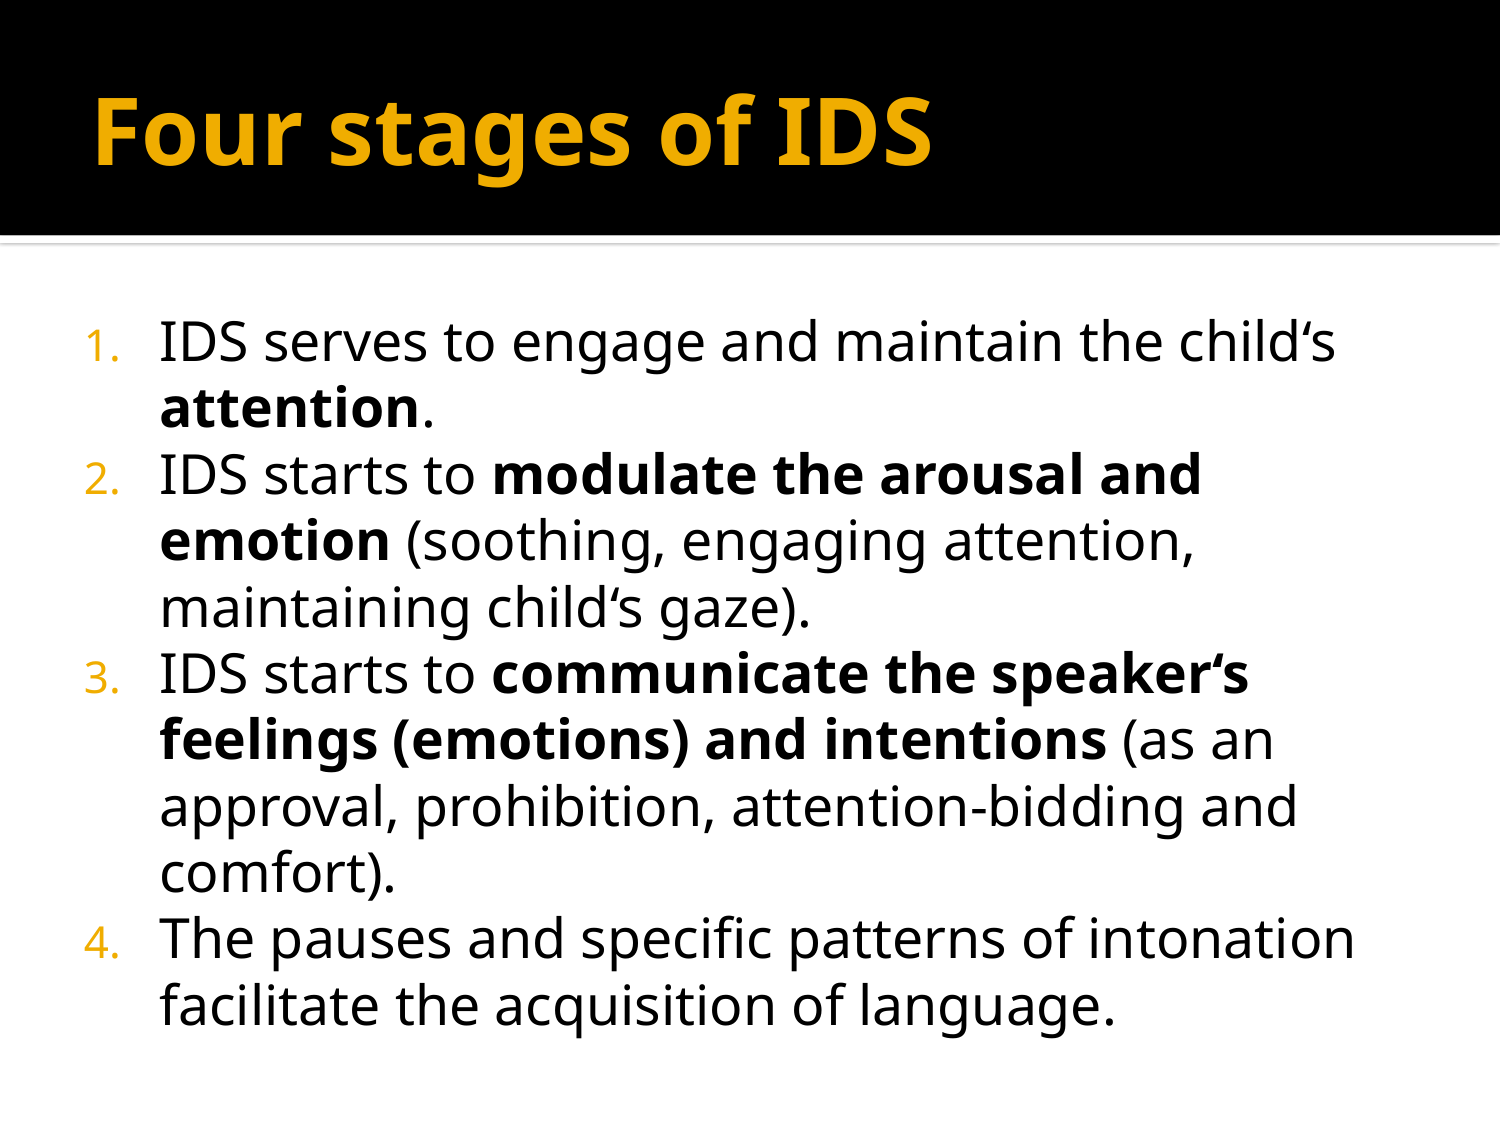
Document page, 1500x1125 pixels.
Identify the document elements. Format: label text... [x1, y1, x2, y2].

list IDS serves to engage and maintain the child‘s attention. IDS starts to modulate the arousal and emotion (soothing, engaging attention, maintaining child‘s gaze). IDS starts to communicate the speaker‘s feelings (emotions) and intentions (as an approval, prohibition, attention-bidding and comfort). The pauses and specific patterns of intonation facilitate the acquisition of language. [75, 291, 1425, 1050]
title Four stages of IDS [75, 25, 1425, 231]
